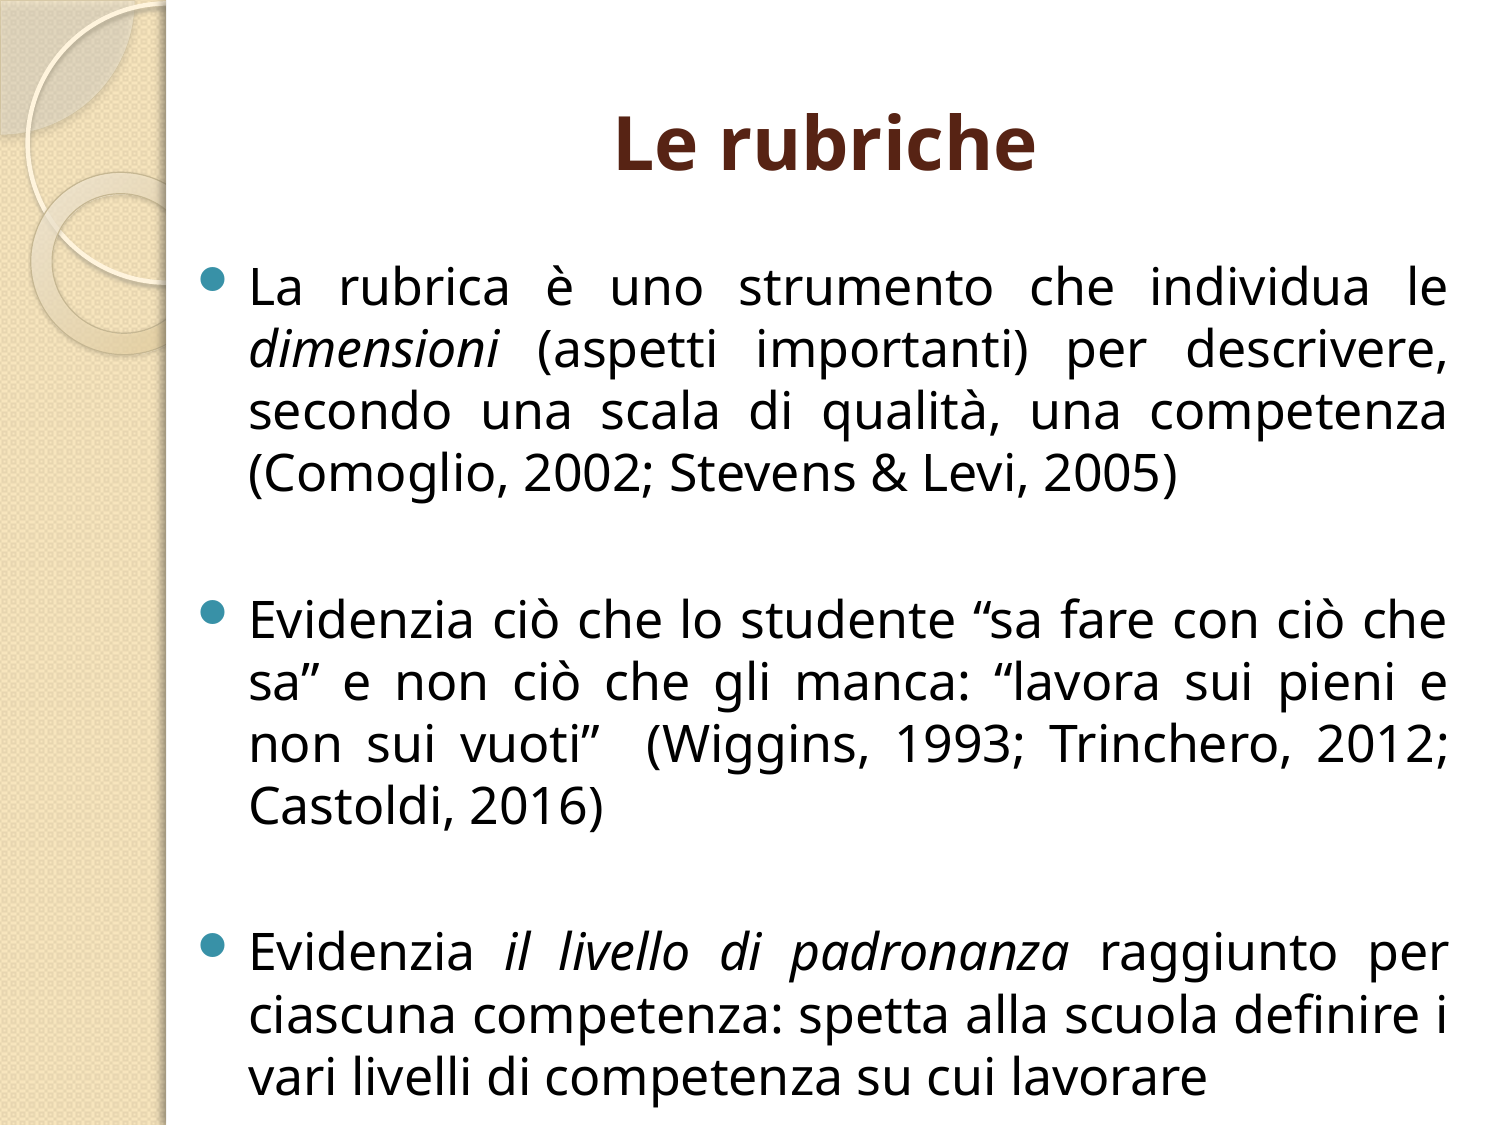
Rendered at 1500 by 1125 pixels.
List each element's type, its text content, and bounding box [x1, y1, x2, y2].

title Le rubriche [187, 46, 1463, 235]
list La rubrica è uno strumento che individua le dimensioni (aspetti importanti) per descrivere, secondo una scala di qualità, una competenza (Comoglio, 2002; Stevens & Levi, 2005) Evidenzia ciò che lo studente “sa fare con ciò che sa” e non ciò che gli manca: “lavora sui pieni e non sui vuoti” (Wiggins, 1993; Trinchero, 2012; Castoldi, 2016) Evidenzia il livello di padronanza raggiunto per ciascuna competenza: spetta alla scuola definire i vari livelli di competenza su cui lavorare [175, 246, 1465, 1125]
